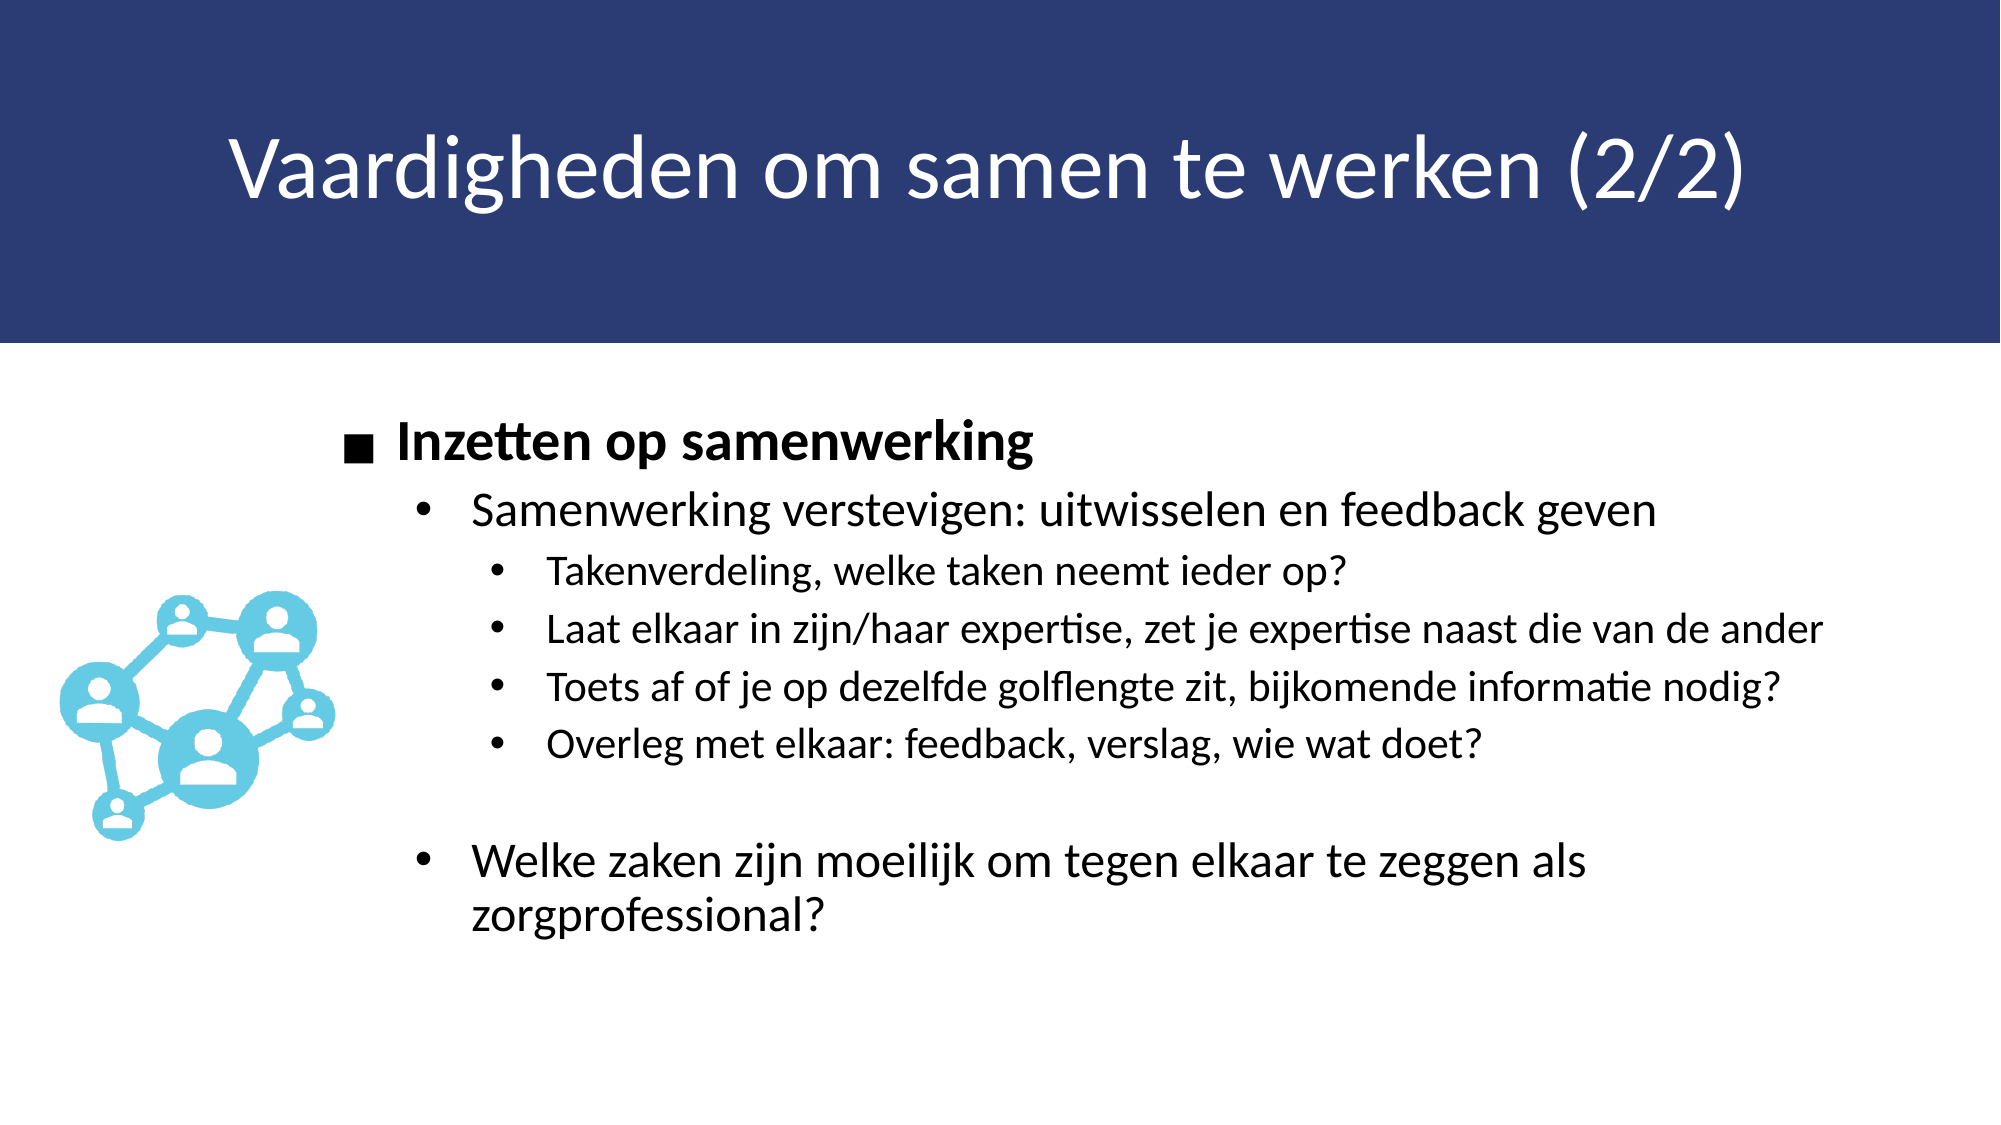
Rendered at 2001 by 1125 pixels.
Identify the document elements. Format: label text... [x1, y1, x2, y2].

list Inzetten op samenwerking Samenwerking verstevigen: uitwisselen en feedback geven Takenverdeling, welke taken neemt ieder op? Laat elkaar in zijn/haar expertise, zet je expertise naast die van de ander Toets af of je op dezelfde golflengte zit, bijkomende informatie nodig? Overleg met elkaar: feedback, verslag, wie wat doet? Welke zaken zijn moeilijk om tegen elkaar te zeggen als zorgprofessional? [306, 402, 1925, 1014]
picture [39, 562, 350, 872]
title Vaardigheden om samen te werken (2/2) [137, 59, 1863, 278]
